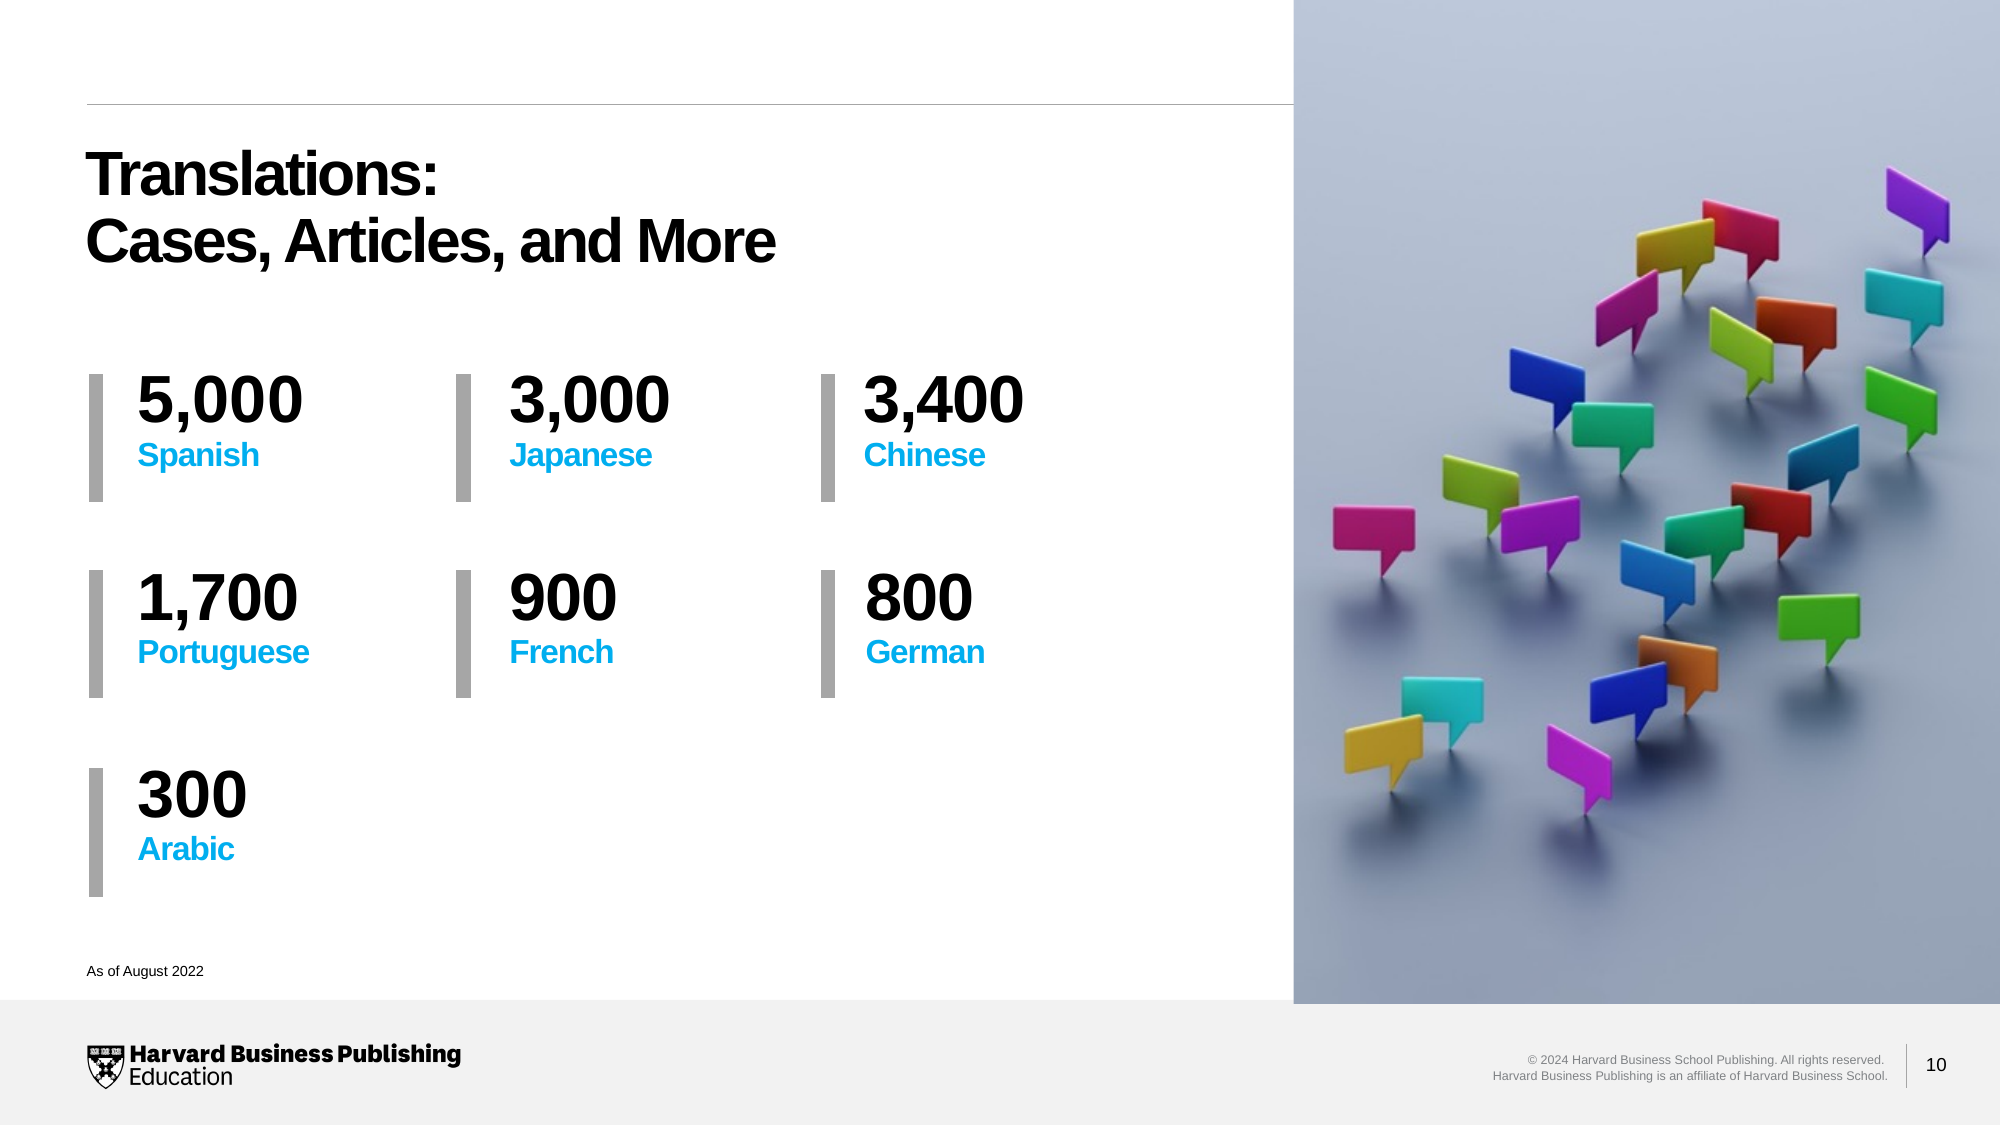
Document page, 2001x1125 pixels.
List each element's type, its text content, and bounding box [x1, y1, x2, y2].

text_box 3,400 Chinese [863, 365, 1054, 517]
list Translations: Cases, Articles, and More [85, 141, 1075, 338]
picture [1293, 0, 2000, 1004]
picture [84, 1043, 464, 1091]
text_box 300 Arabic [137, 759, 345, 912]
text_box 5,000 Spanish [137, 365, 345, 517]
text_box 1,700 Portuguese [137, 562, 327, 692]
text_box 3,000 Japanese [509, 365, 701, 517]
text_box 900 French [509, 562, 719, 731]
text_box As of August 2022 [71, 954, 262, 987]
text_box 800 German [865, 562, 1075, 731]
